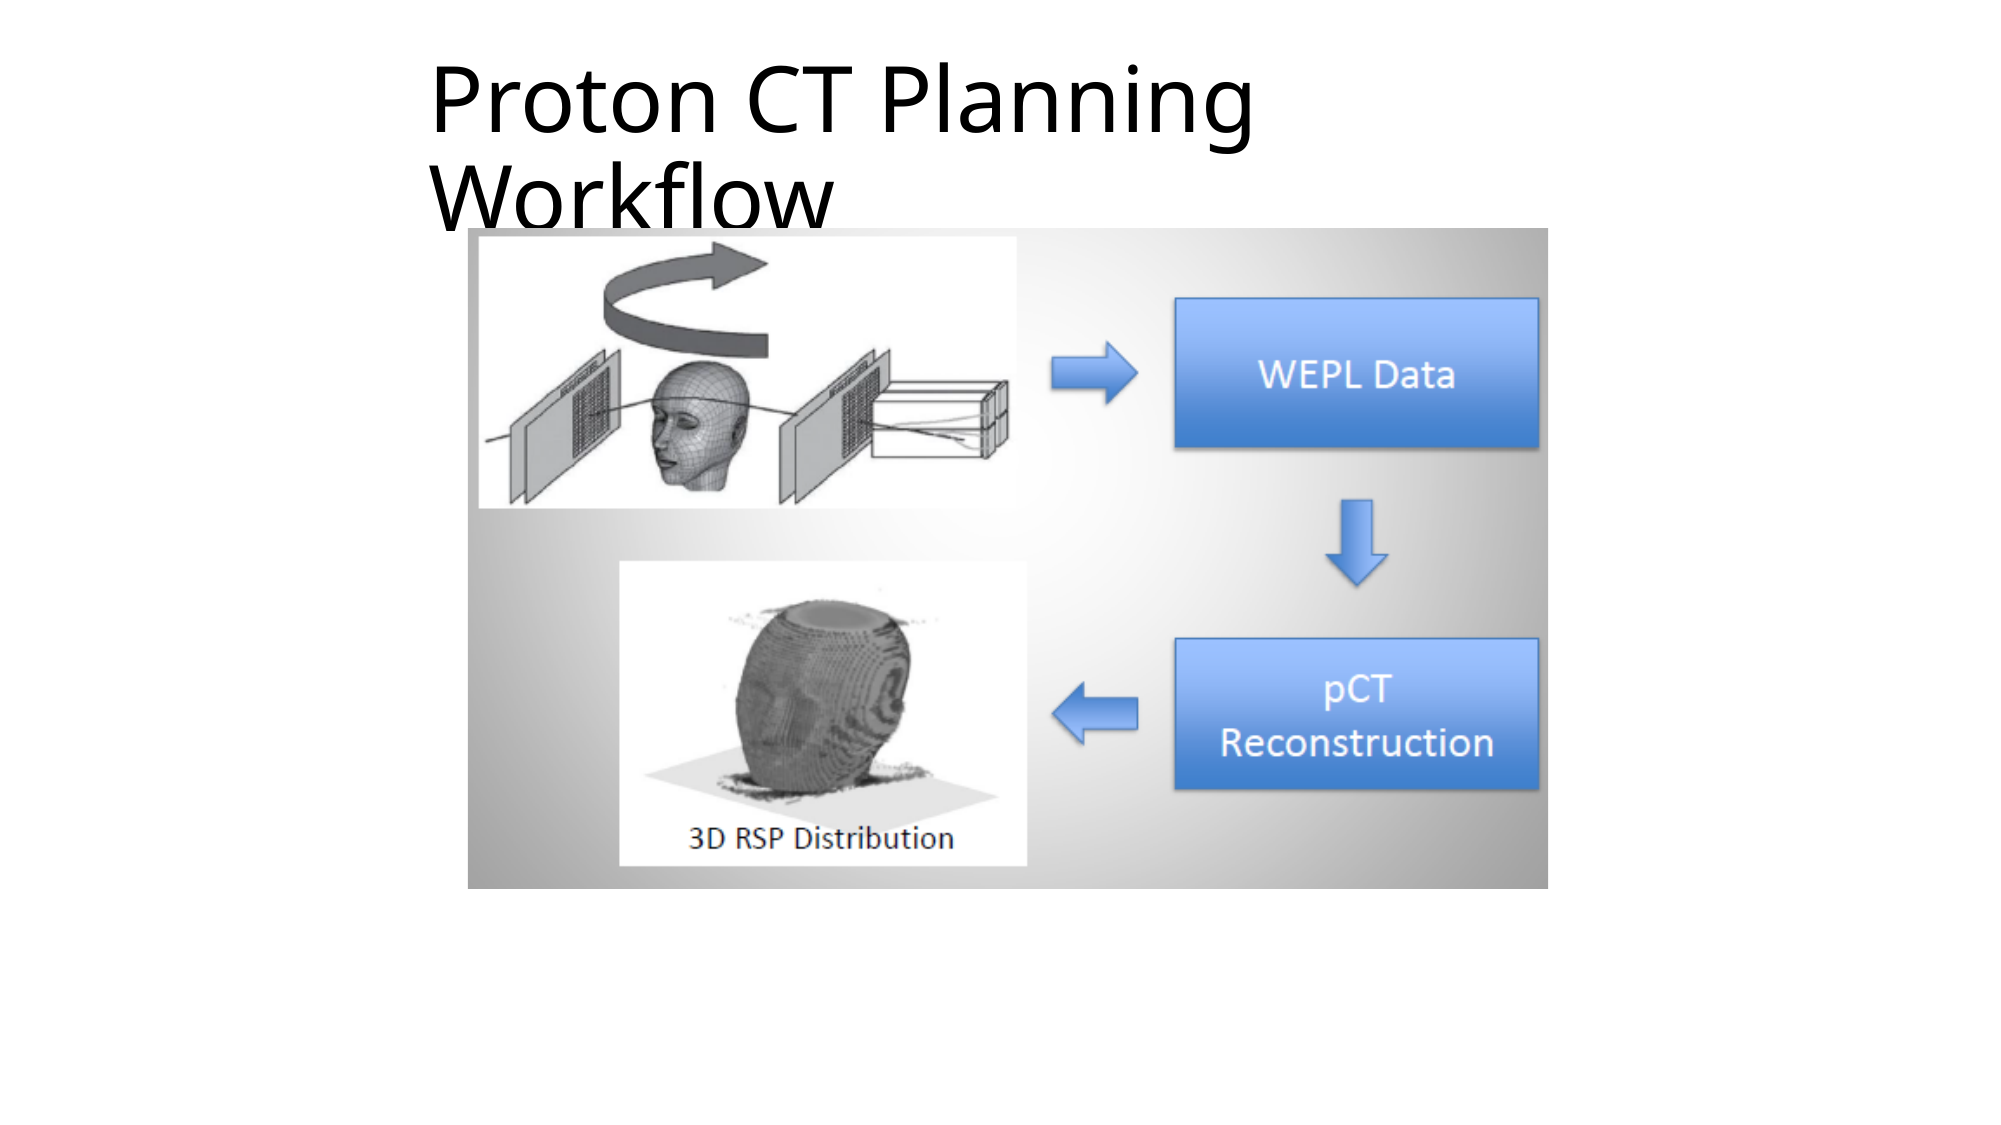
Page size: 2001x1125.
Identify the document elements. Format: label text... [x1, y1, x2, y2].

picture [467, 228, 1549, 889]
title Proton CT Planning Workflow [413, 76, 1603, 229]
